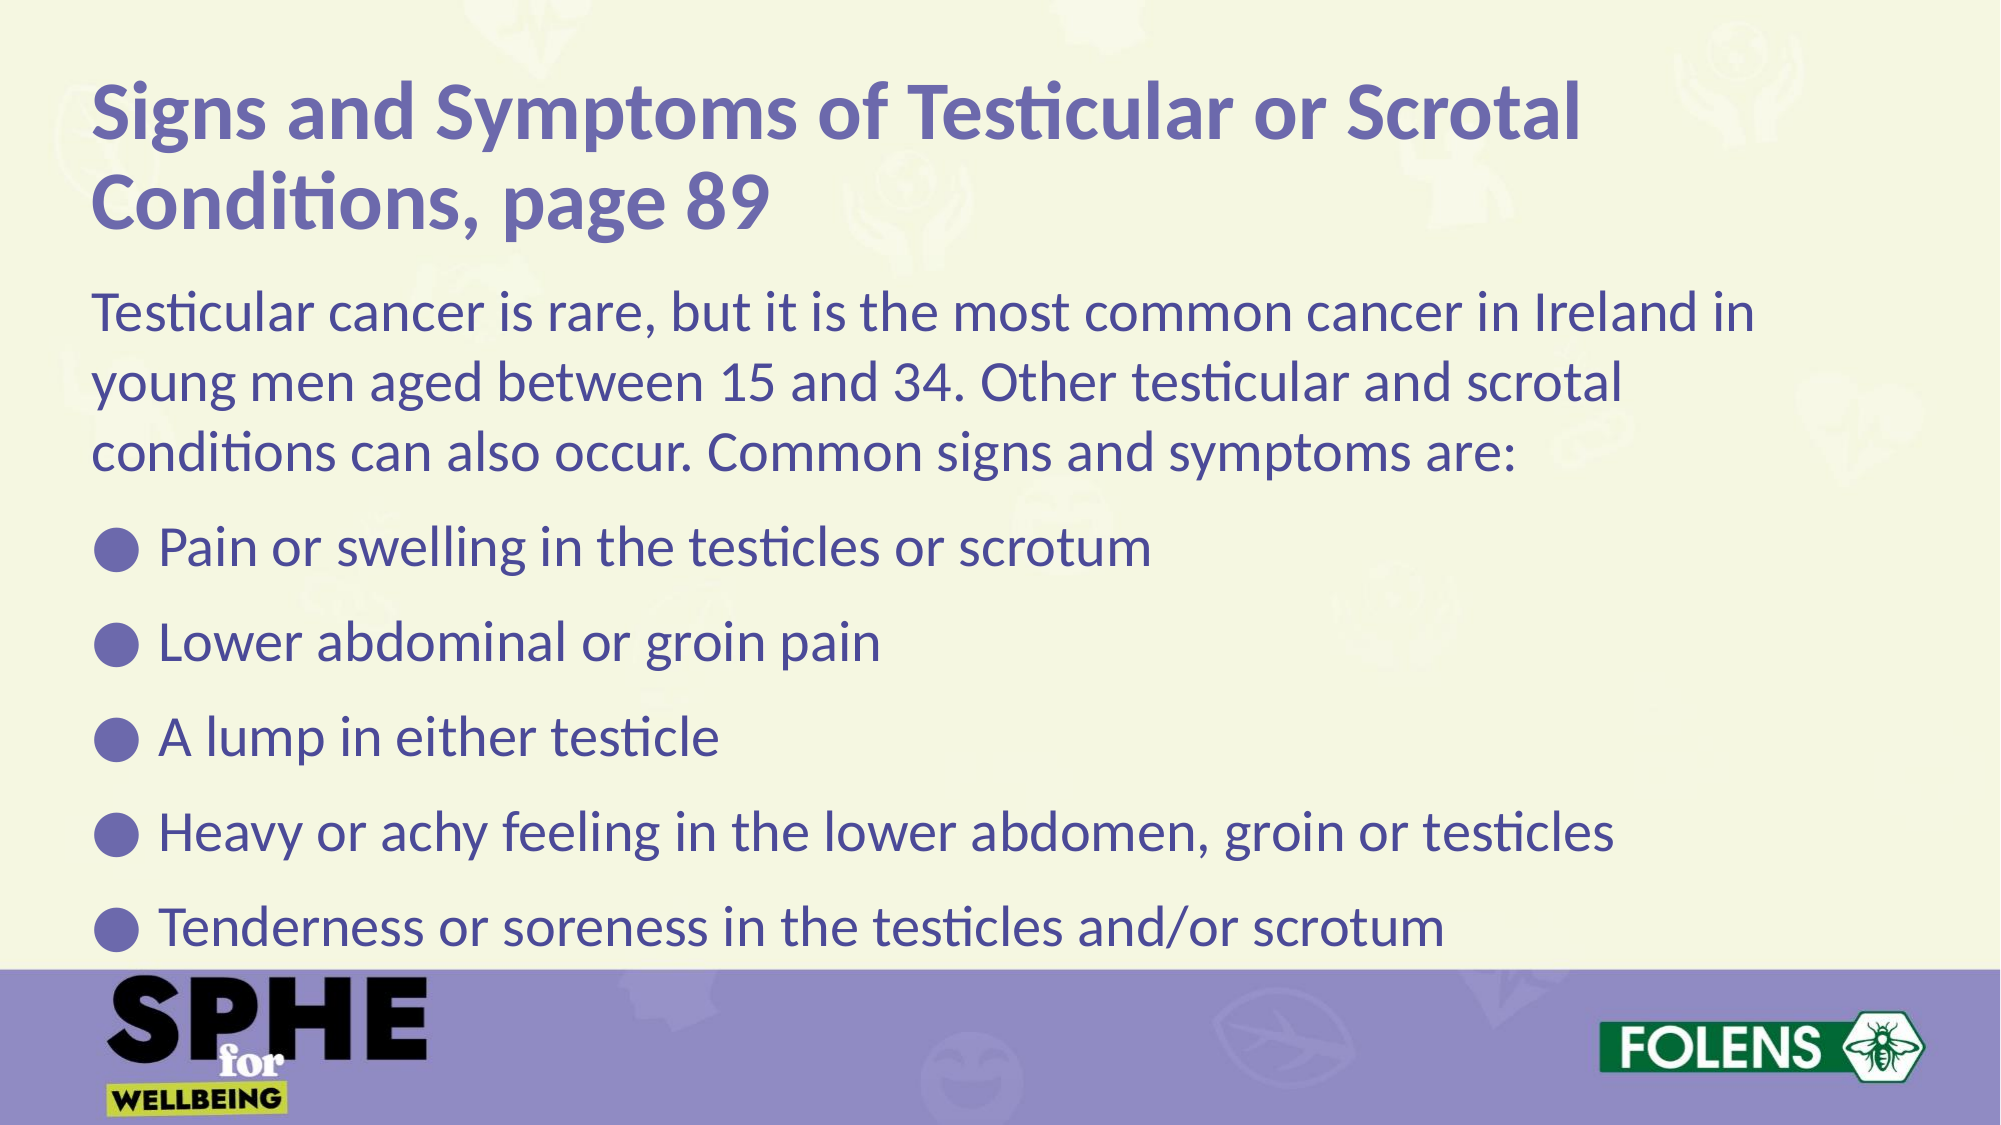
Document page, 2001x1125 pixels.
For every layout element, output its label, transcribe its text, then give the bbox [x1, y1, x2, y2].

picture [0, 0, 2001, 1125]
text_box Testicular cancer is rare, but it is the most common cancer in Ireland in young men aged between 15 and 34. Other testicular and scrotal conditions can also occur. Common signs and symptoms are: Pain or swelling in the testicles or scrotum Lower abdominal or groin pain A lump in either testicle Heavy or achy feeling in the lower abdomen, groin or testicles Tenderness or soreness in the testicles and/or scrotum [76, 265, 1779, 984]
text_box Signs and Symptoms of Testicular or Scrotal Conditions, page 89 [75, 59, 1801, 264]
